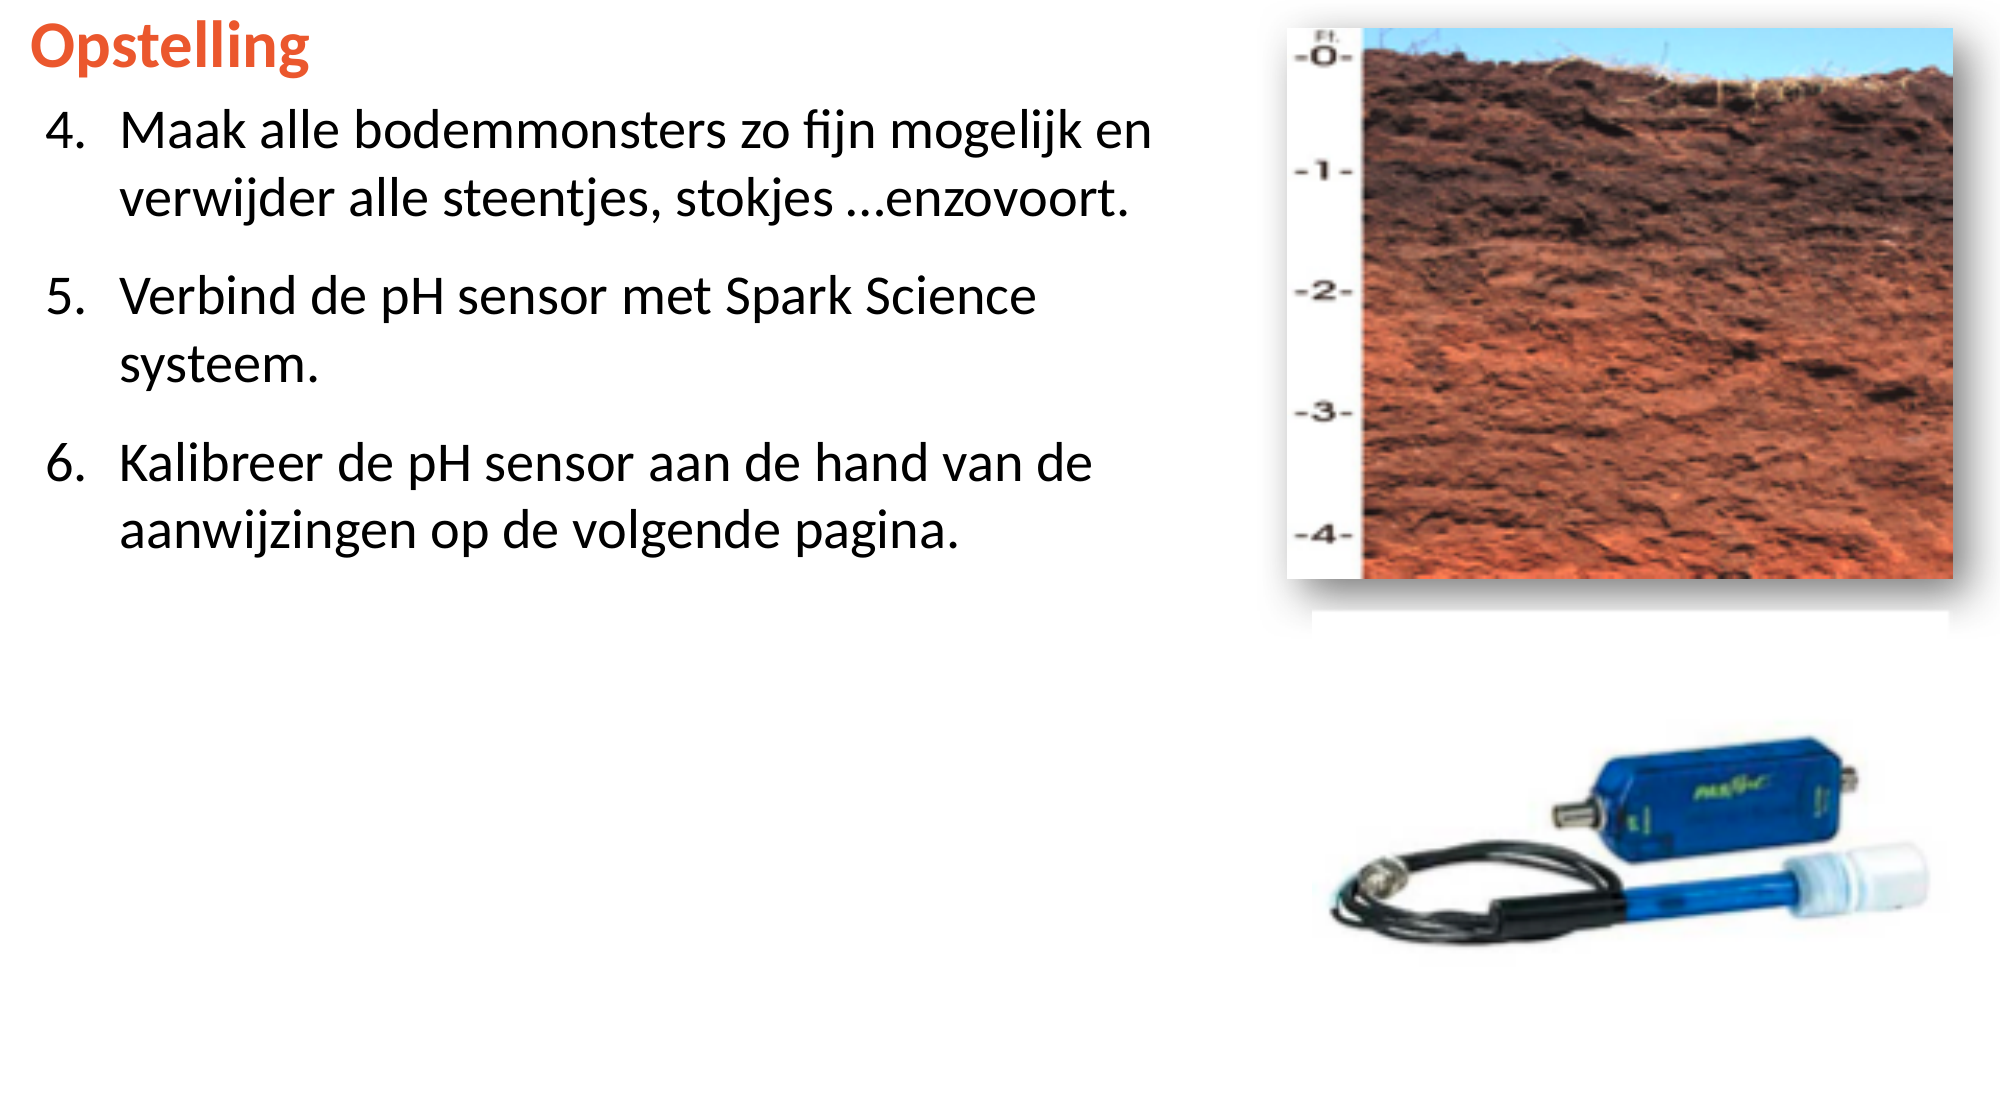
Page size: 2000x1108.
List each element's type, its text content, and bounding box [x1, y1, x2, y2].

text_box Maak alle bodemmonsters zo fijn mogelijk en verwijder alle steentjes, stokjes …enzovoort. Verbind de pH sensor met Spark Science systeem. Kalibreer de pH sensor aan de hand van de aanwijzingen op de volgende pagina. [0, 92, 1247, 560]
text_box Opstelling [0, 0, 311, 81]
picture [1286, 27, 1953, 579]
picture [1311, 609, 1953, 1058]
